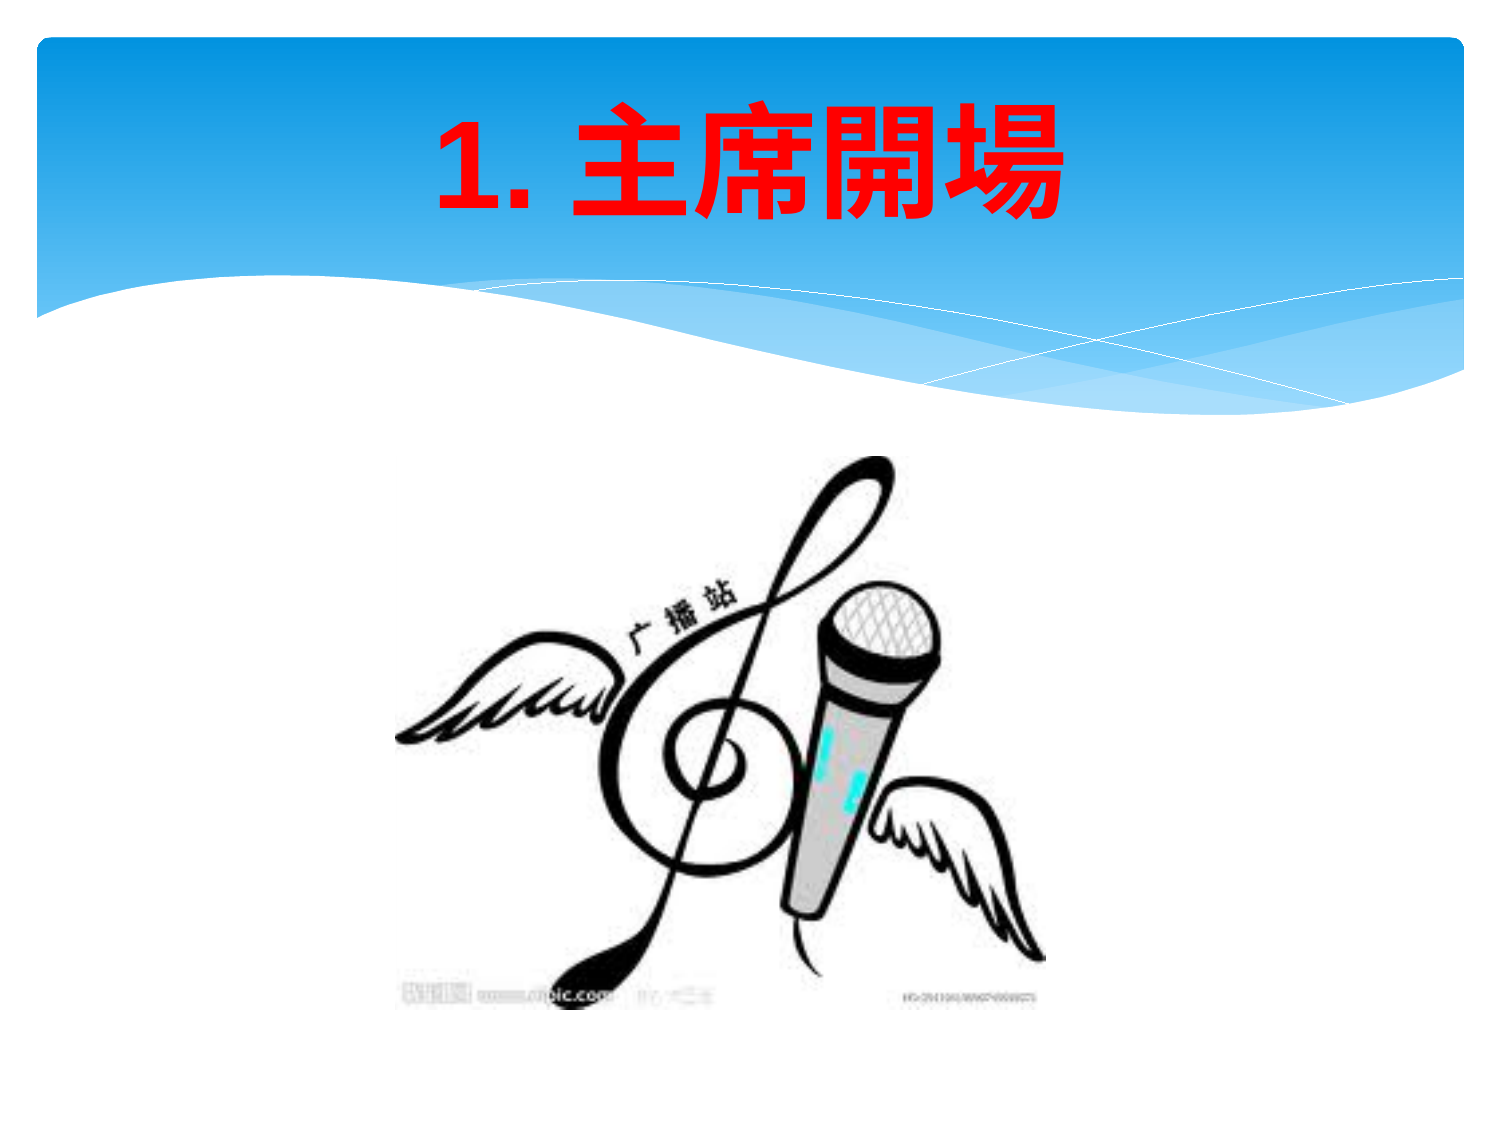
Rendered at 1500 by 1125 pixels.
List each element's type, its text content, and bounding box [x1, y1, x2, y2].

title 1.主席開場 [74, 55, 1426, 262]
picture [395, 455, 1046, 1010]
